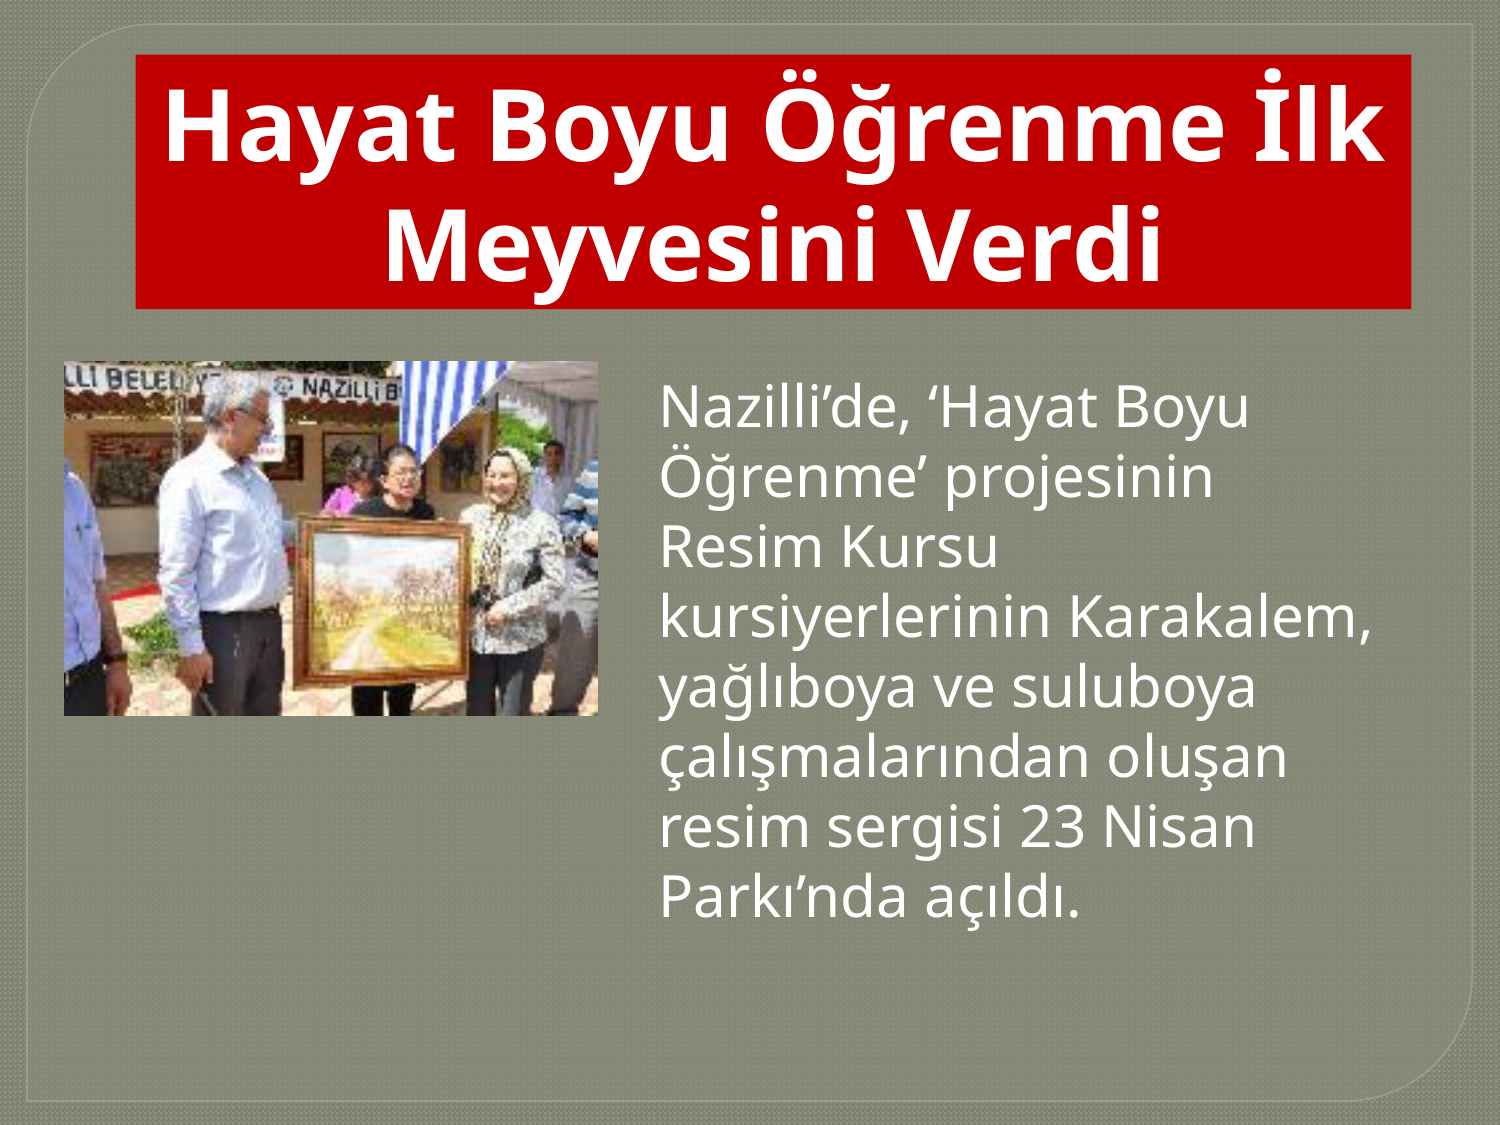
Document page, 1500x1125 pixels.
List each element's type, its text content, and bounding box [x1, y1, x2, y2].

text_box Nazilli’de, ‘Hayat Boyu Öğrenme’ projesinin Resim Kursu kursiyerlerinin Karakalem, yağlıboya ve suluboya çalışmalarından oluşan resim sergisi 23 Nisan Parkı’nda açıldı. [643, 361, 1394, 937]
text_box Hayat Boyu Öğrenme İlk Meyvesini Verdi [135, 283, 1412, 310]
text_box Hayat Boyu Öğrenme İlk Meyvesini Verdi [135, 75, 1412, 282]
picture [64, 361, 598, 717]
text_box [0, 0, 1500, 75]
